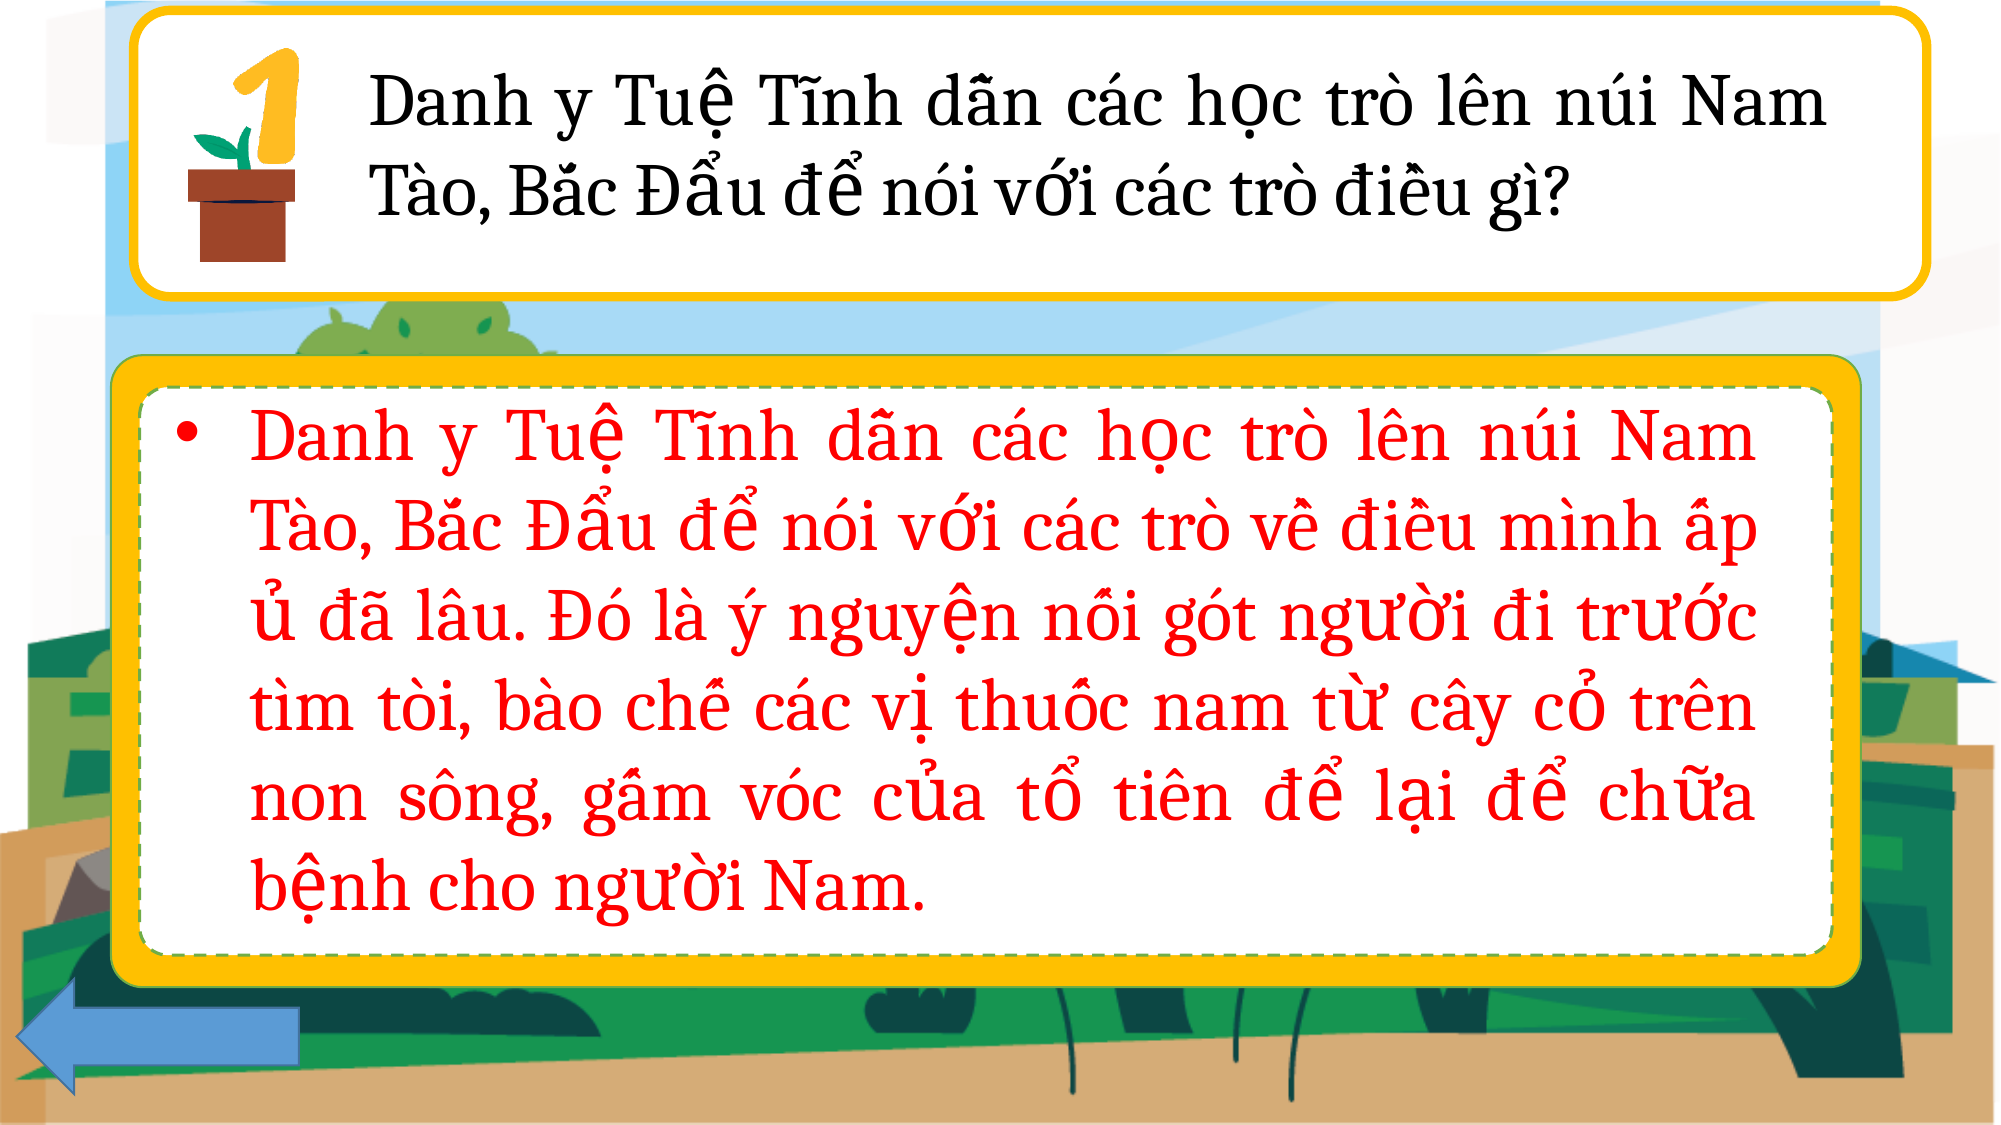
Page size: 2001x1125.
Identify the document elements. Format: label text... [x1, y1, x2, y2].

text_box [110, 355, 1861, 988]
picture [0, 0, 2001, 1125]
text_box [15, 976, 300, 1097]
text_box [132, 9, 1928, 298]
text_box Danh y Tuệ Tĩnh dẫn các học trò lên núi Nam Tào, Bắc Đẩu để nói với các trò điều gì? [353, 43, 1845, 238]
